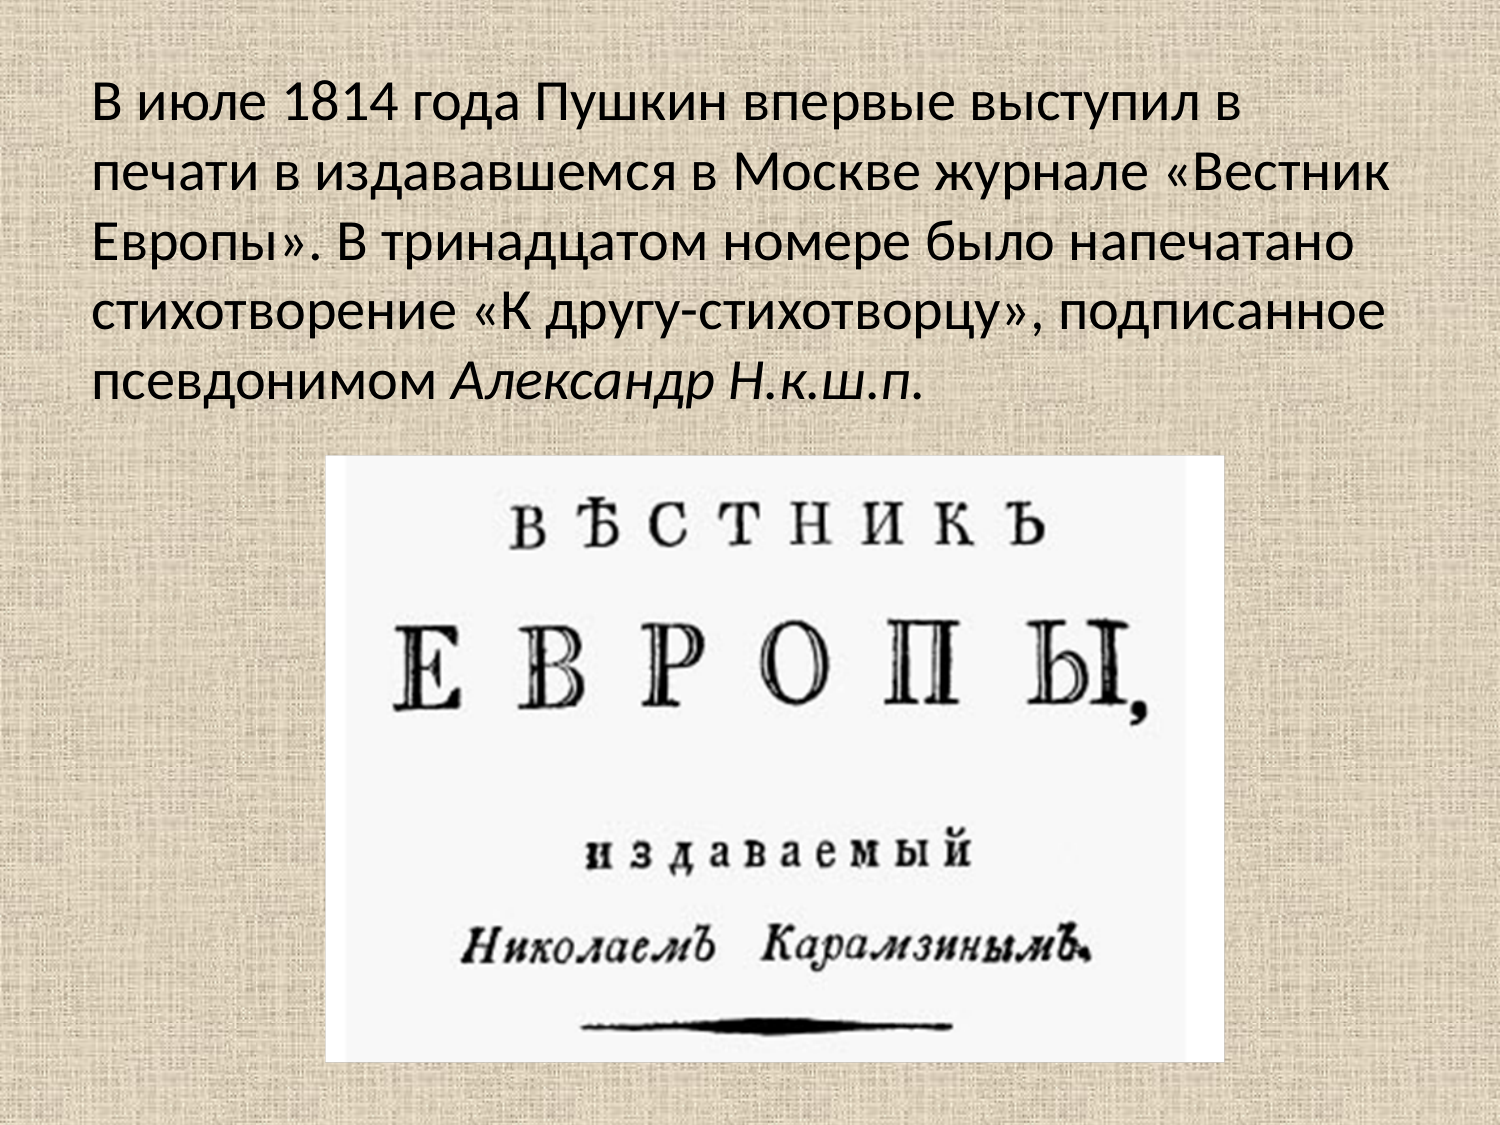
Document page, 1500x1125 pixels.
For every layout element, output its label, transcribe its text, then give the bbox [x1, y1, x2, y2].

list В июле 1814 года Пушкин впервые выступил в печати в издававшемся в Москве журнале «Вестник Европы». В тринадцатом номере было напечатано стихотворение «К другу-стихотворцу», подписанное псевдонимом Александр Н.к.ш.п. [76, 54, 1427, 591]
picture [0, 0, 1500, 1125]
